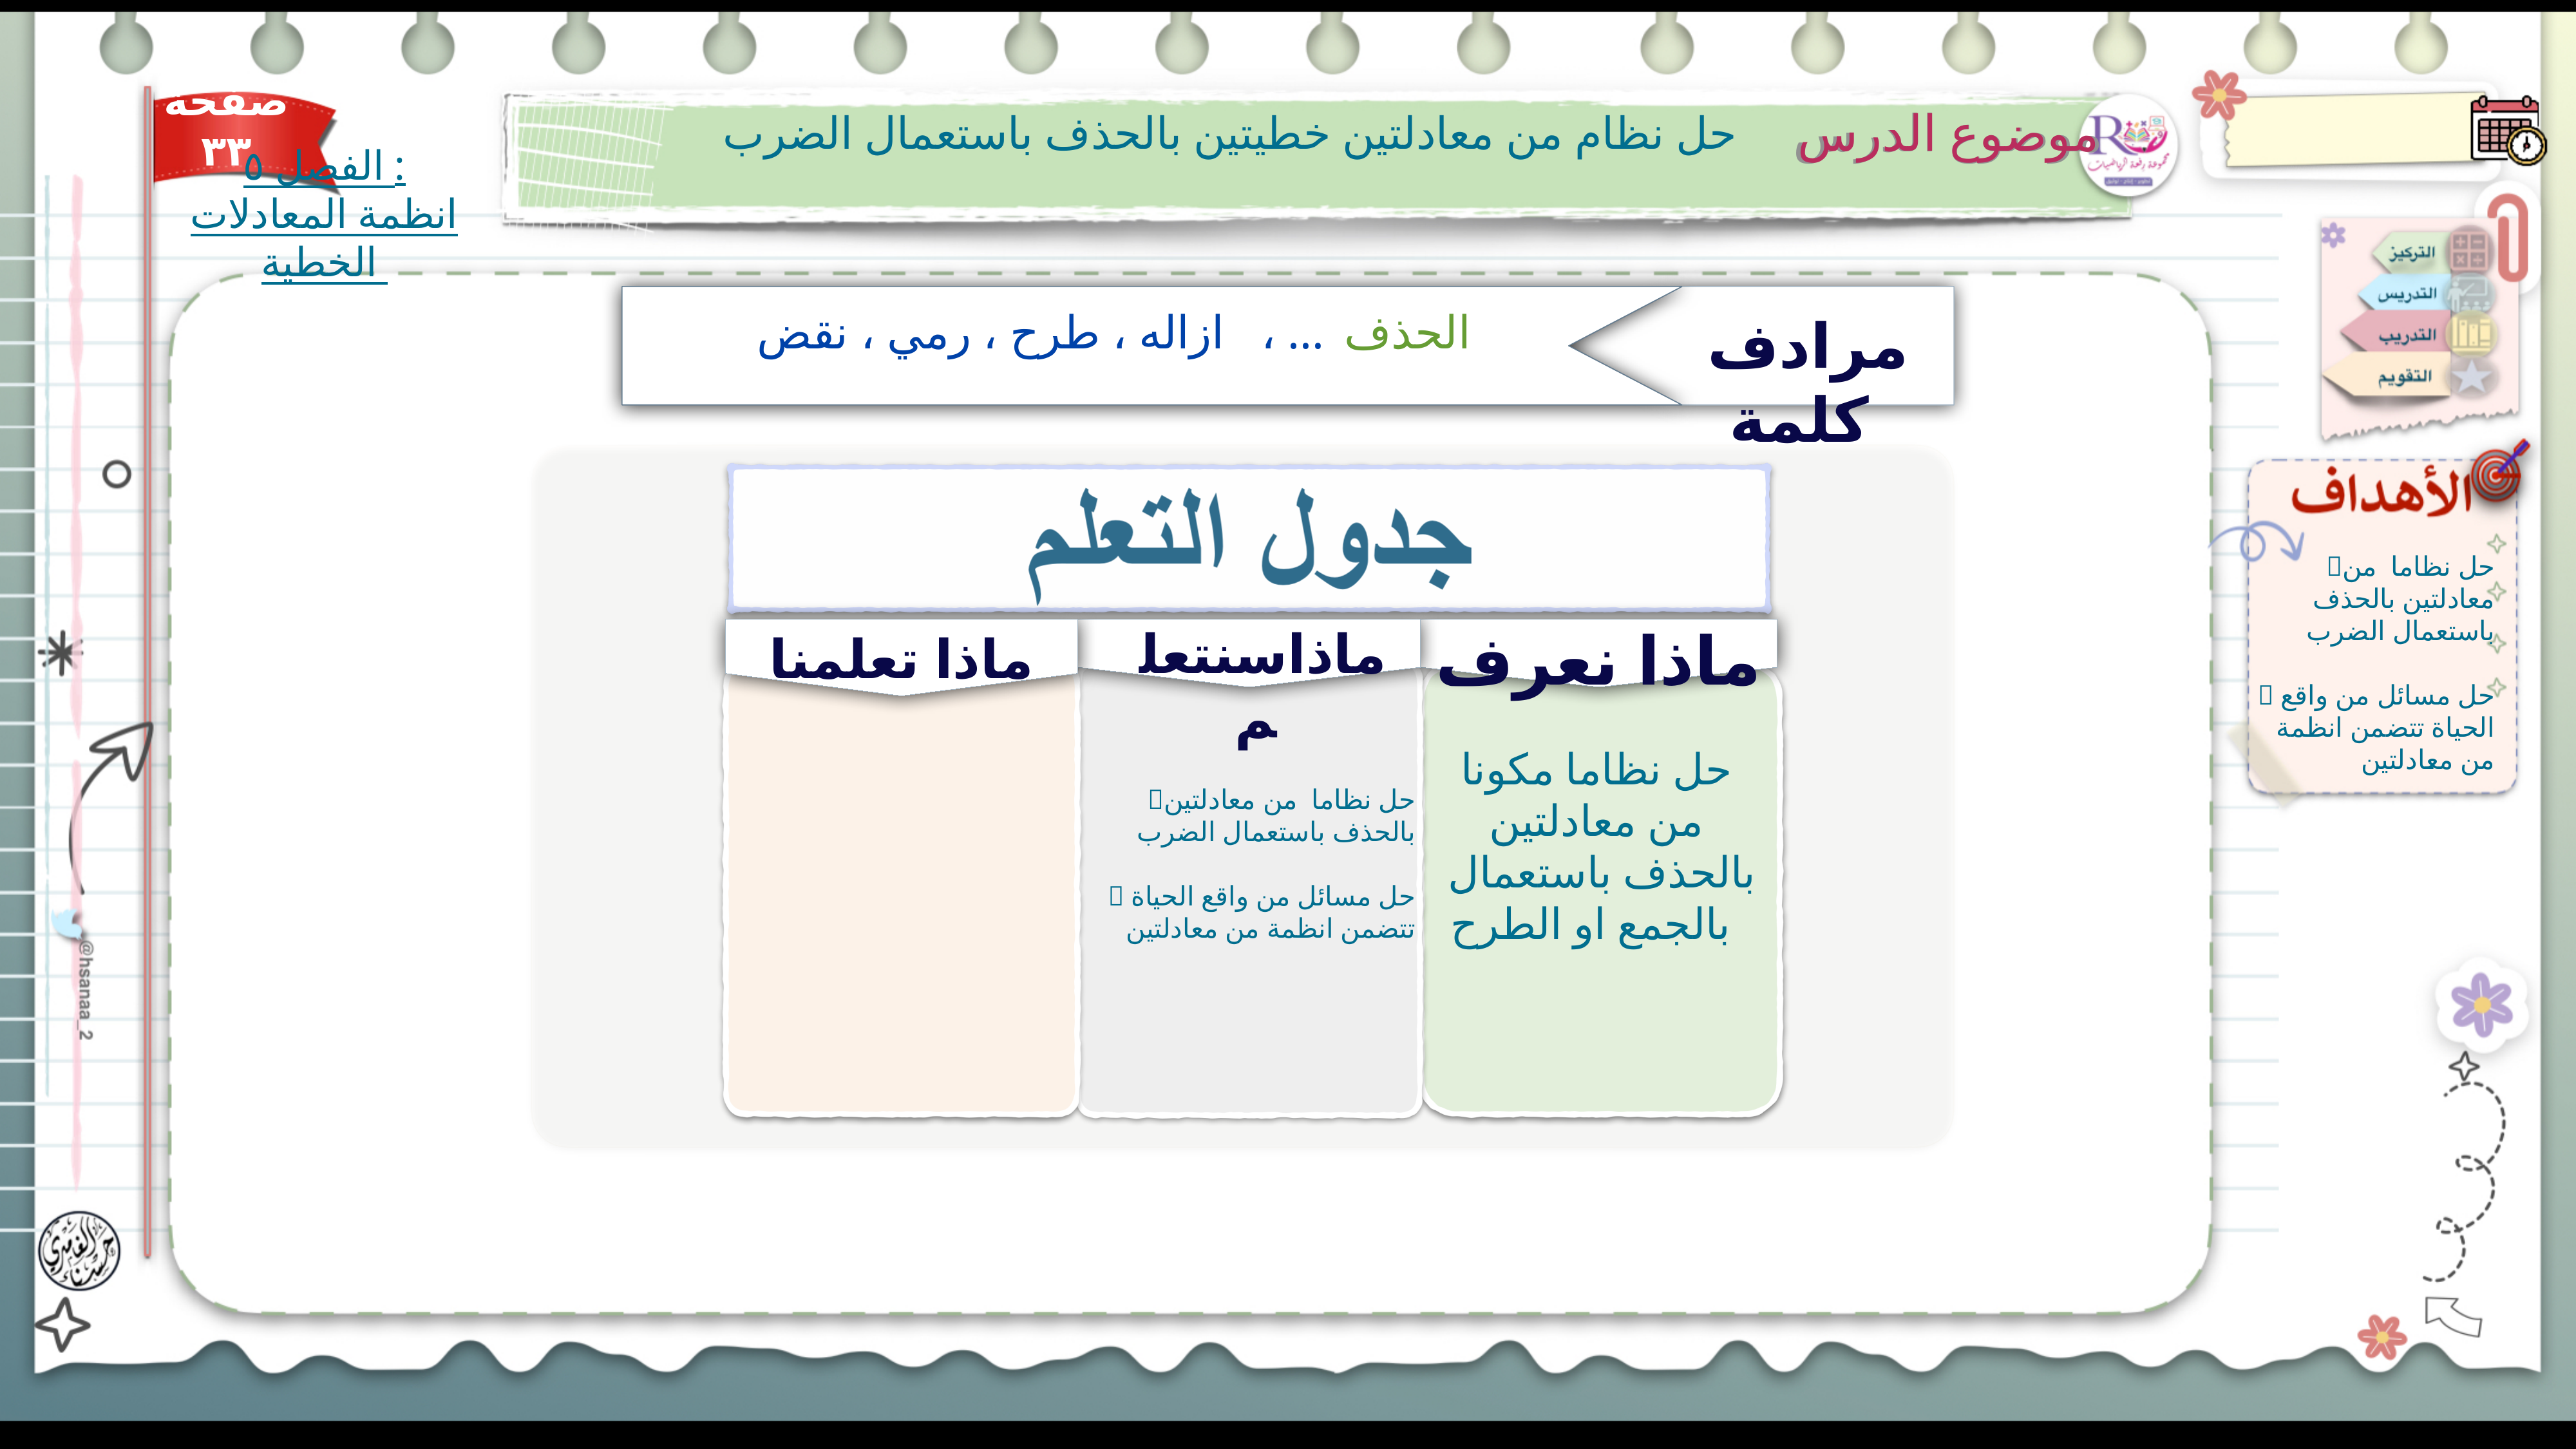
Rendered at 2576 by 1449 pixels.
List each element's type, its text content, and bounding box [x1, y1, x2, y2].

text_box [621, 286, 1955, 405]
text_box صفحة ٣٣ [59, 74, 394, 175]
picture [0, 0, 2576, 1449]
